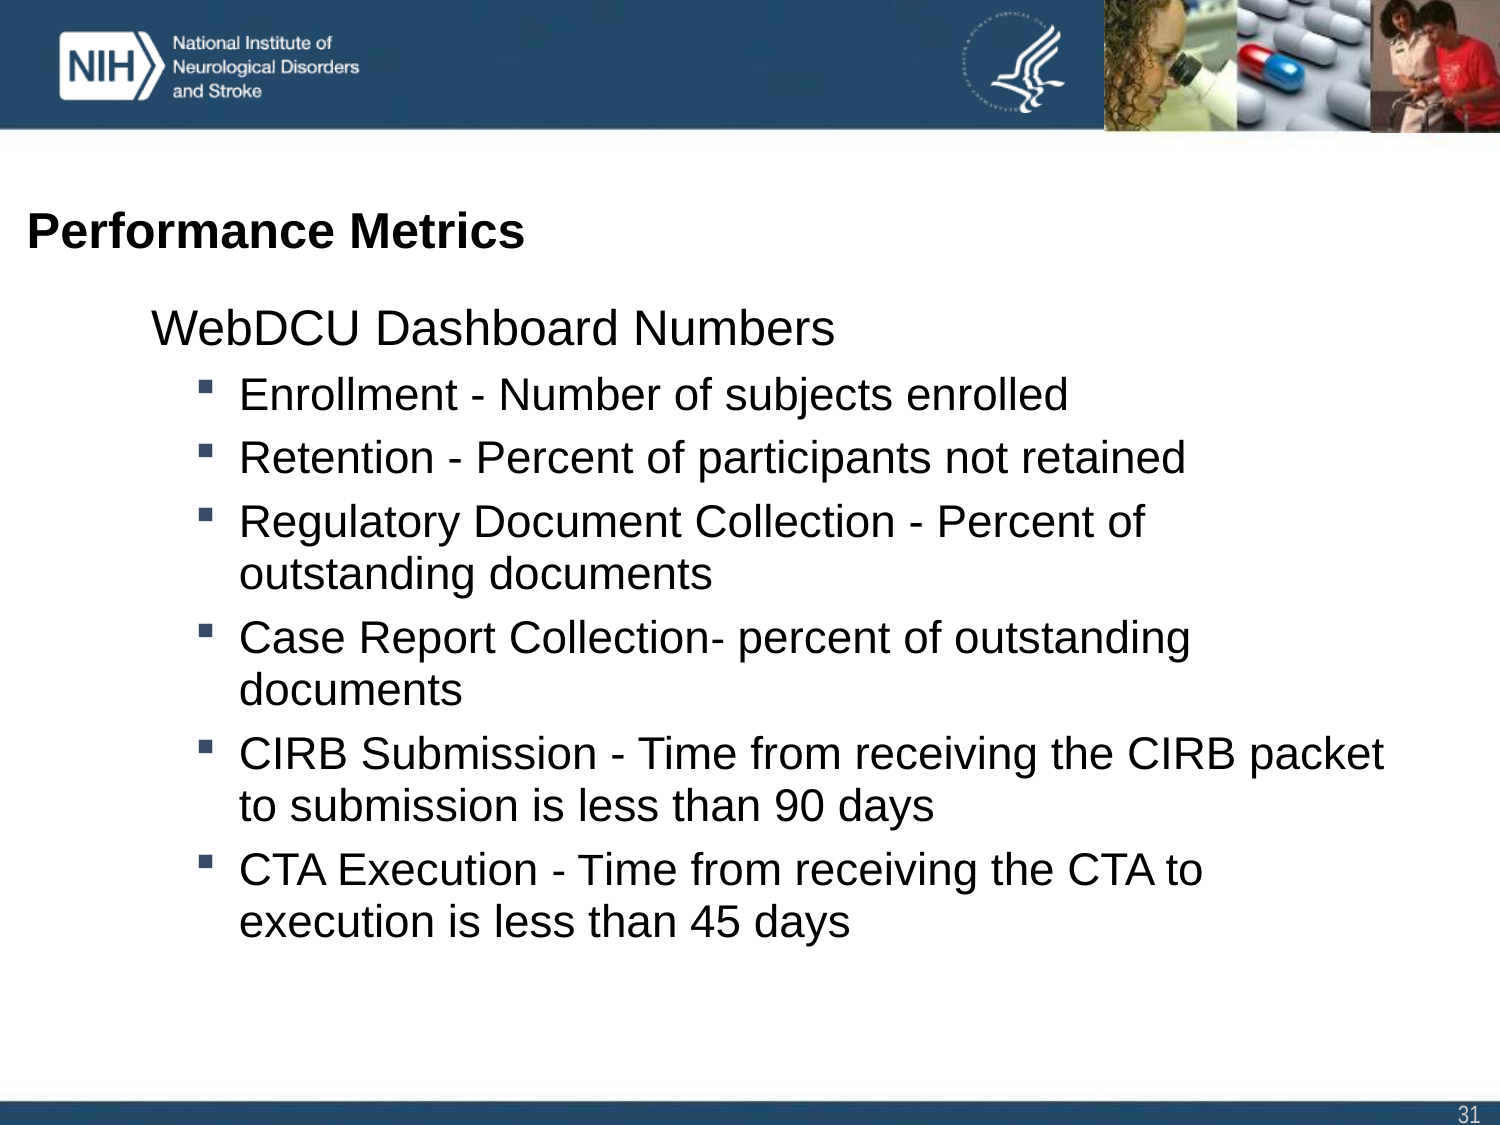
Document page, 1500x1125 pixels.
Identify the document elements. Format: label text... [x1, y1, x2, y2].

picture [0, 0, 1500, 1125]
list WebDCU Dashboard Numbers Enrollment - Number of subjects enrolled Retention - Percent of participants not retained Regulatory Document Collection - Percent of outstanding documents Case Report Collection- percent of outstanding documents CIRB Submission - Time from receiving the CIRB packet to submission is less than 90 days CTA Execution - Time from receiving the CTA to execution is less than 45 days [137, 299, 1388, 1068]
title Performance Metrics [26, 157, 1321, 321]
